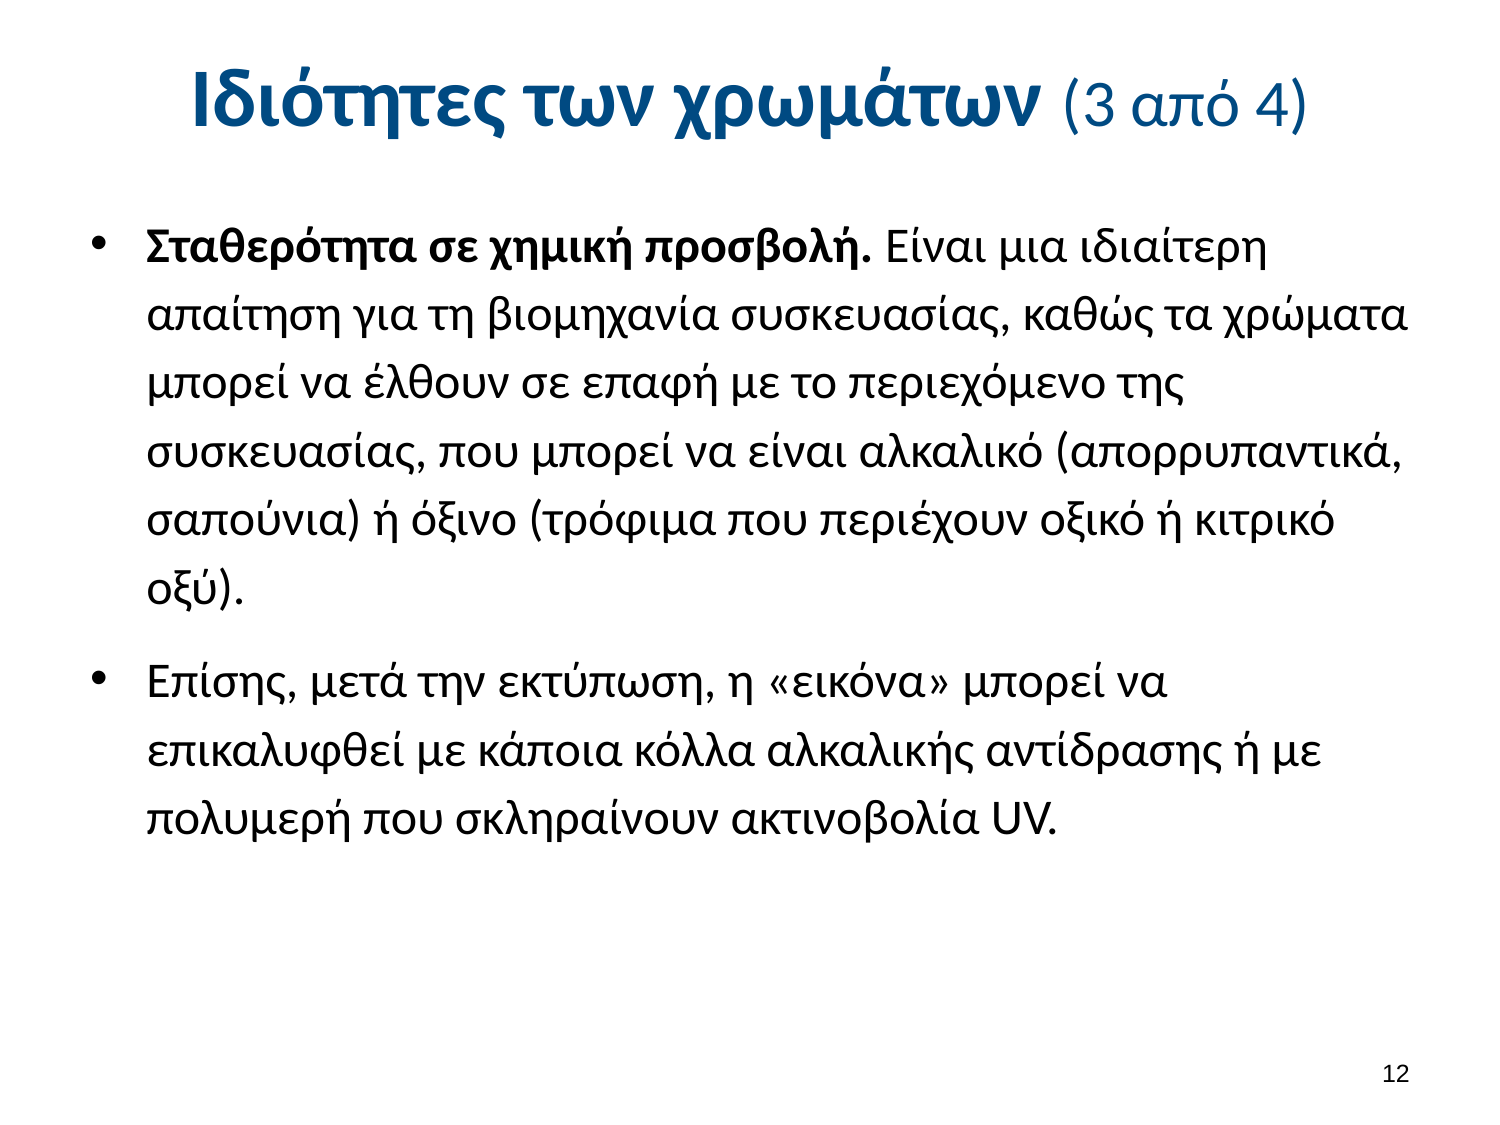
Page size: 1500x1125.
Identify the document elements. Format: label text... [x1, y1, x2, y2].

slide_number 11 [1074, 1042, 1425, 1103]
list Σταθερότητα σε χημική προσβολή. Είναι μια ιδιαίτερη απαίτηση για τη βιομηχανία συσκευασίας, καθώς τα χρώματα μπορεί να έλθουν σε επαφή με το περιεχόμενο της συσκευασίας, που μπορεί να είναι αλκαλικό (απορρυπαντικά, σαπούνια) ή όξινο (τρόφιμα που περιέχουν οξικό ή κιτρικό οξύ). Επίσης, μετά την εκτύπωση, η «εικόνα» μπορεί να επικαλυφθεί με κάποια κόλλα αλκαλικής αντίδρασης ή με πολυμερή που σκληραίνουν ακτινοβολία UV. [75, 196, 1425, 1024]
title Ιδιότητες των χρωμάτων (3 από 4) [0, 19, 1500, 169]
